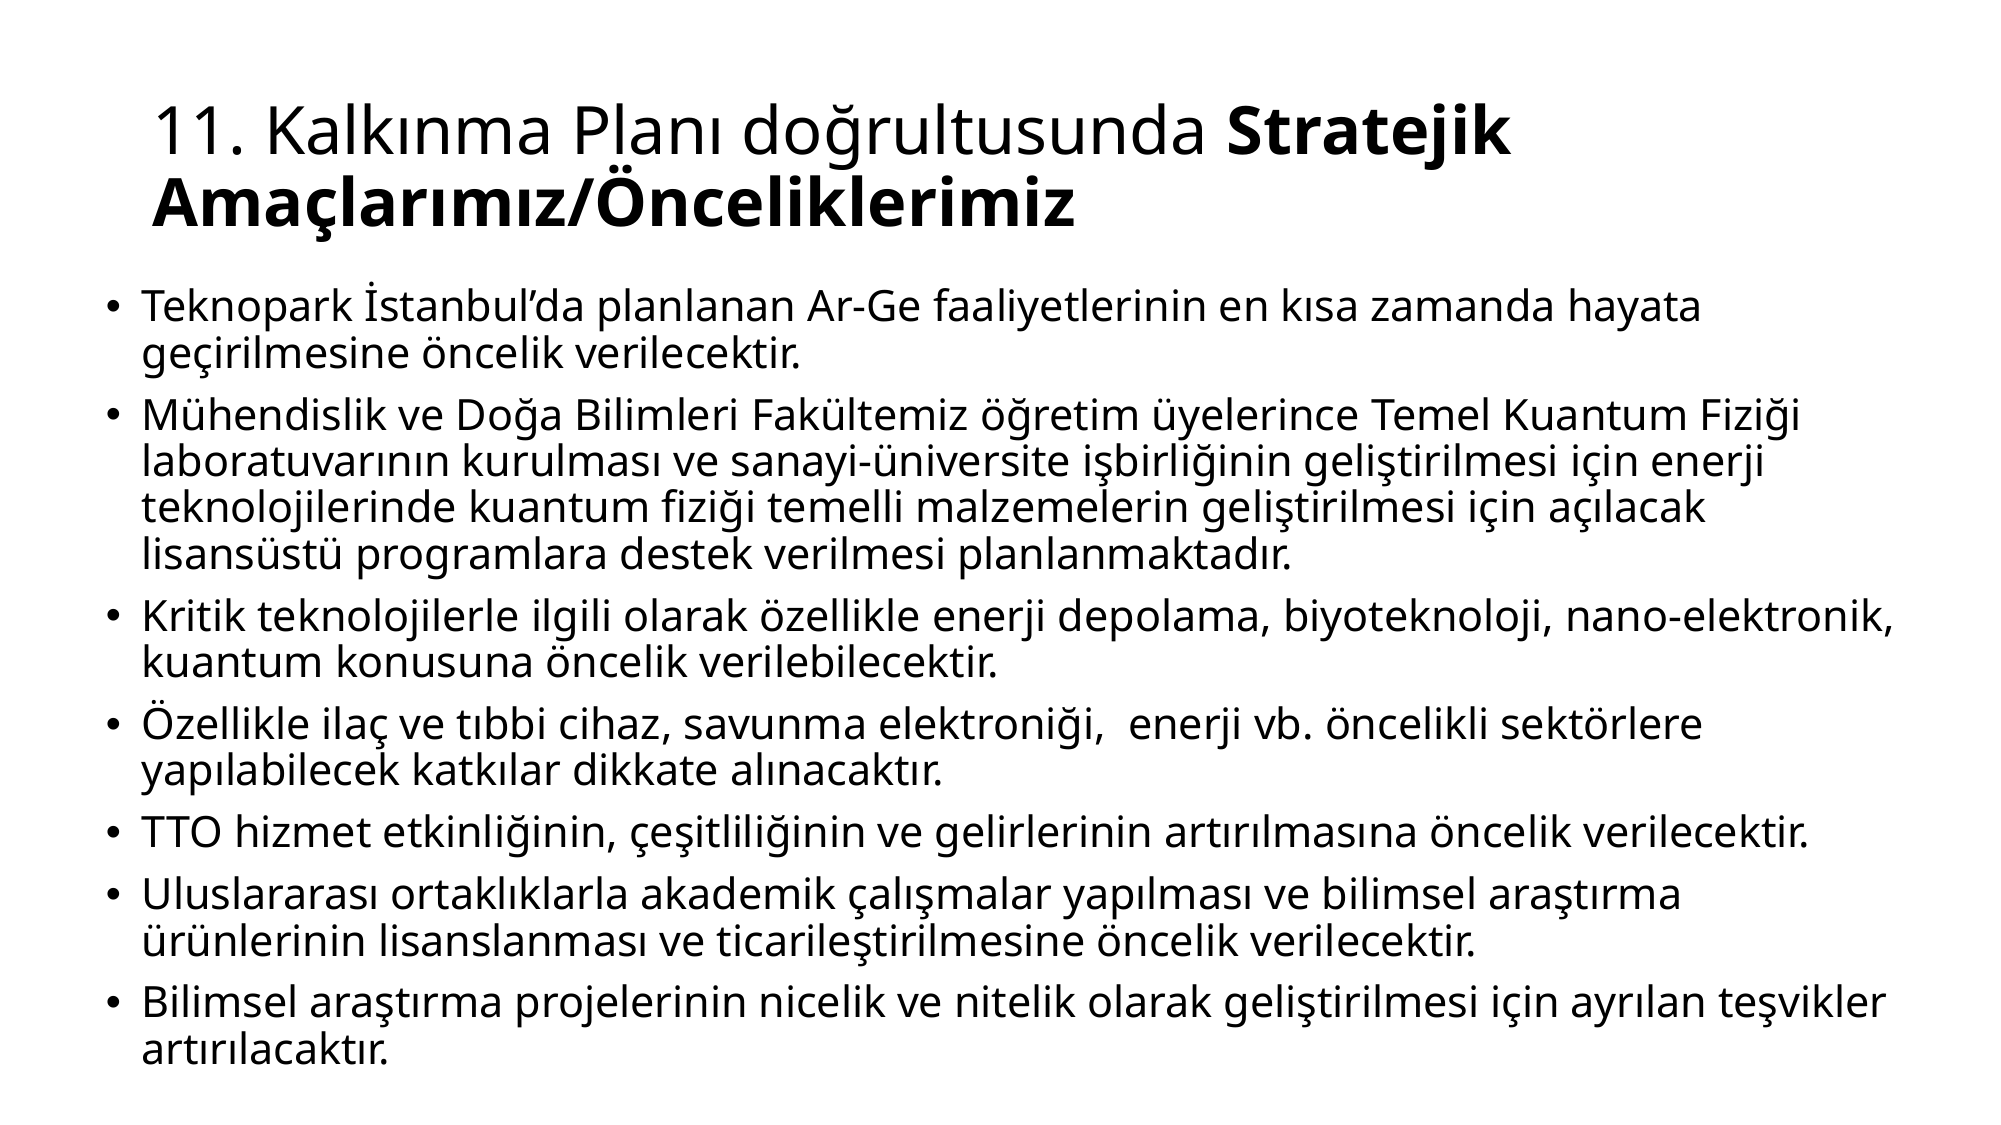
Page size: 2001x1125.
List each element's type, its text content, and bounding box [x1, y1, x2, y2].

title 11. Kalkınma Planı doğrultusunda Stratejik Amaçlarımız/Önceliklerimiz [137, 59, 1863, 277]
list Teknopark İstanbul’da planlanan Ar-Ge faaliyetlerinin en kısa zamanda hayata geçirilmesine öncelik verilecektir. Mühendislik ve Doğa Bilimleri Fakültemiz öğretim üyelerince Temel Kuantum Fiziği laboratuvarının kurulması ve sanayi-üniversite işbirliğinin geliştirilmesi için enerji teknolojilerinde kuantum fiziği temelli malzemelerin geliştirilmesi için açılacak lisansüstü programlara destek verilmesi planlanmaktadır. Kritik teknolojilerle ilgili olarak özellikle enerji depolama, biyoteknoloji, nano-elektronik, kuantum konusuna öncelik verilebilecektir. Özellikle ilaç ve tıbbi cihaz, savunma elektroniği, enerji vb. öncelikli sektörlere yapılabilecek katkılar dikkate alınacaktır. TTO hizmet etkinliğinin, çeşitliliğinin ve gelirlerinin artırılmasına öncelik verilecektir. Uluslararası ortaklıklarla akademik çalışmalar yapılması ve bilimsel araştırma ürünlerinin lisanslanması ve ticarileştirilmesine öncelik verilecektir. Bilimsel araştırma projelerinin nicelik ve nitelik olarak geliştirilmesi için ayrılan teşvikler artırılacaktır. [90, 277, 1919, 1096]
